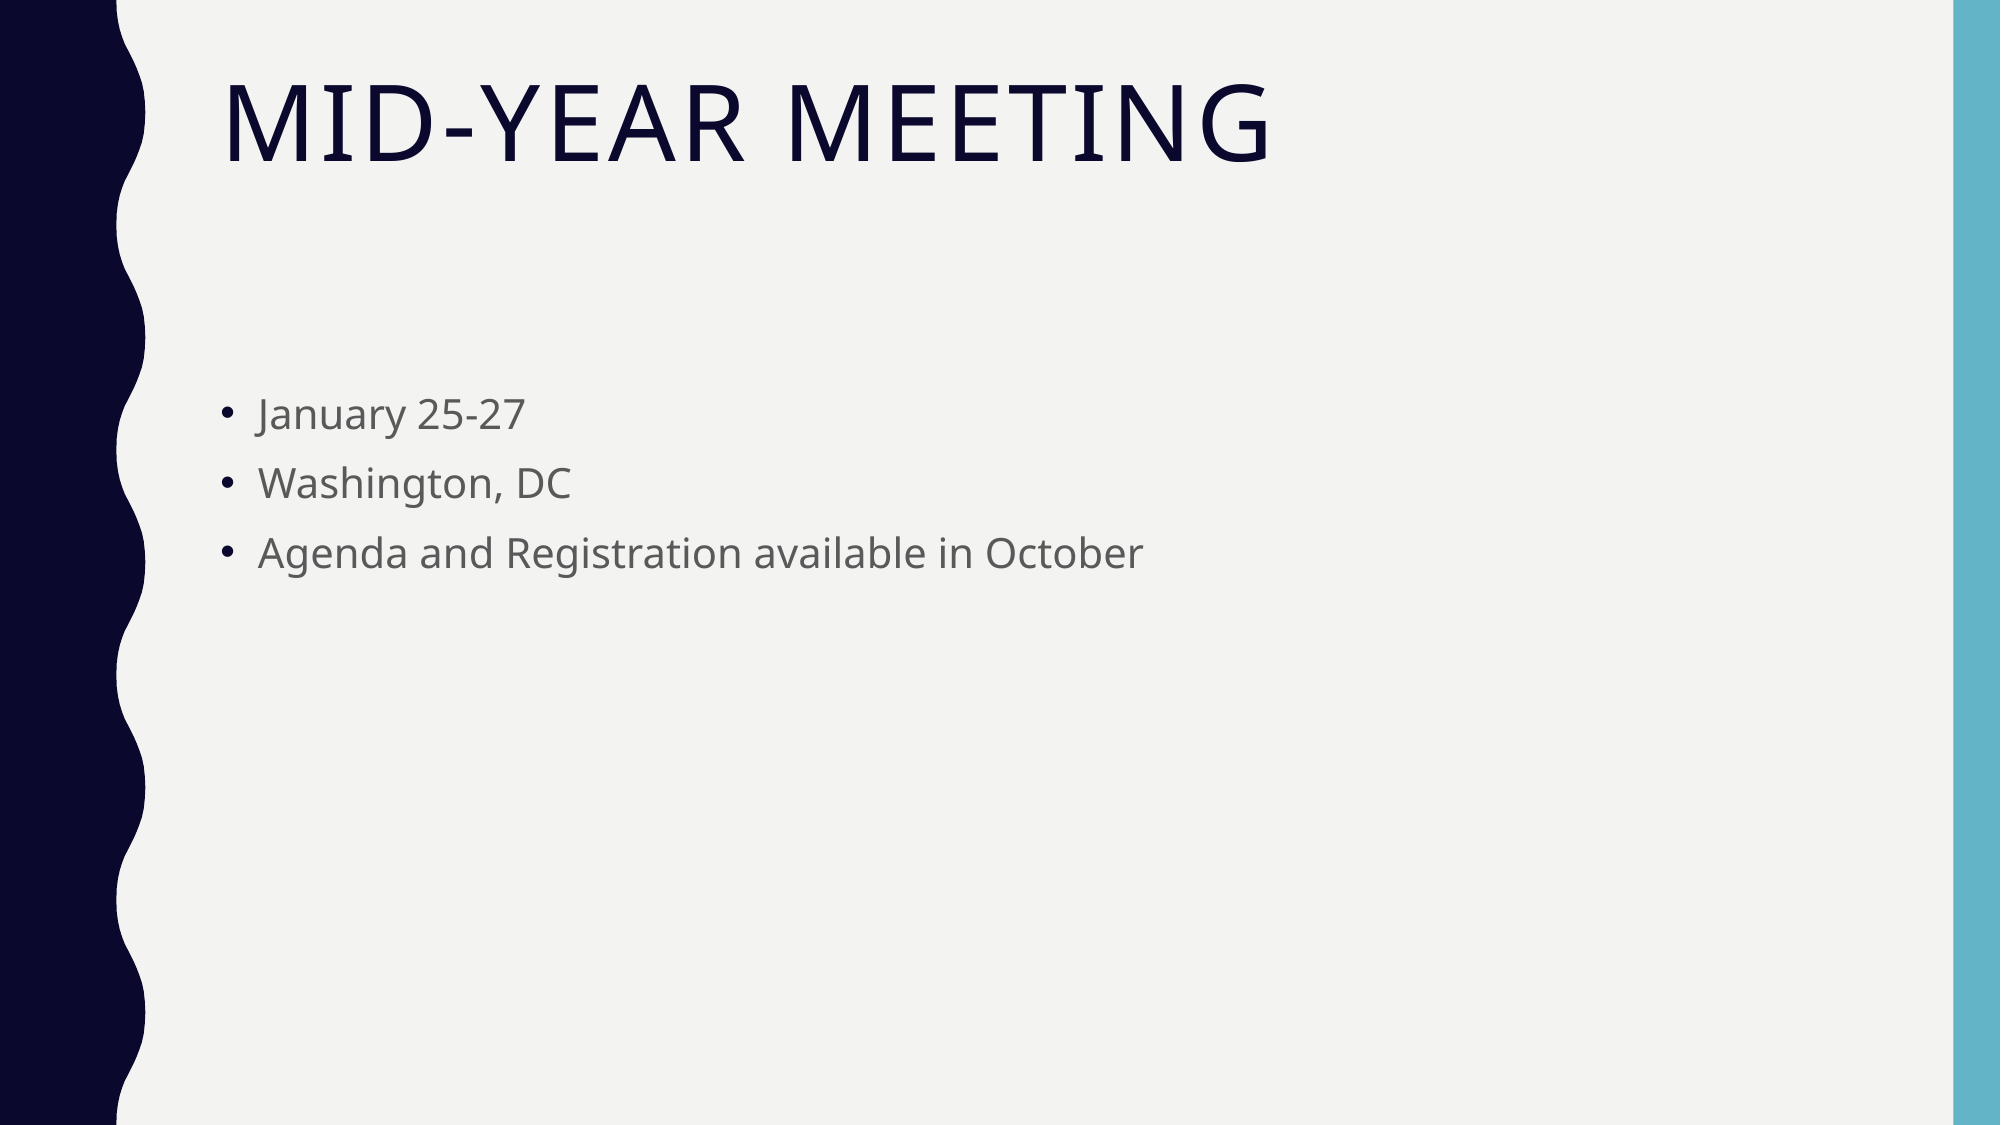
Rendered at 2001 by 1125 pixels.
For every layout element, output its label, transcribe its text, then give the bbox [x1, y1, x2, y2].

title Mid-year Meeting [205, 62, 1875, 308]
list January 25-27 Washington, DC Agenda and Registration available in October [205, 375, 1875, 965]
